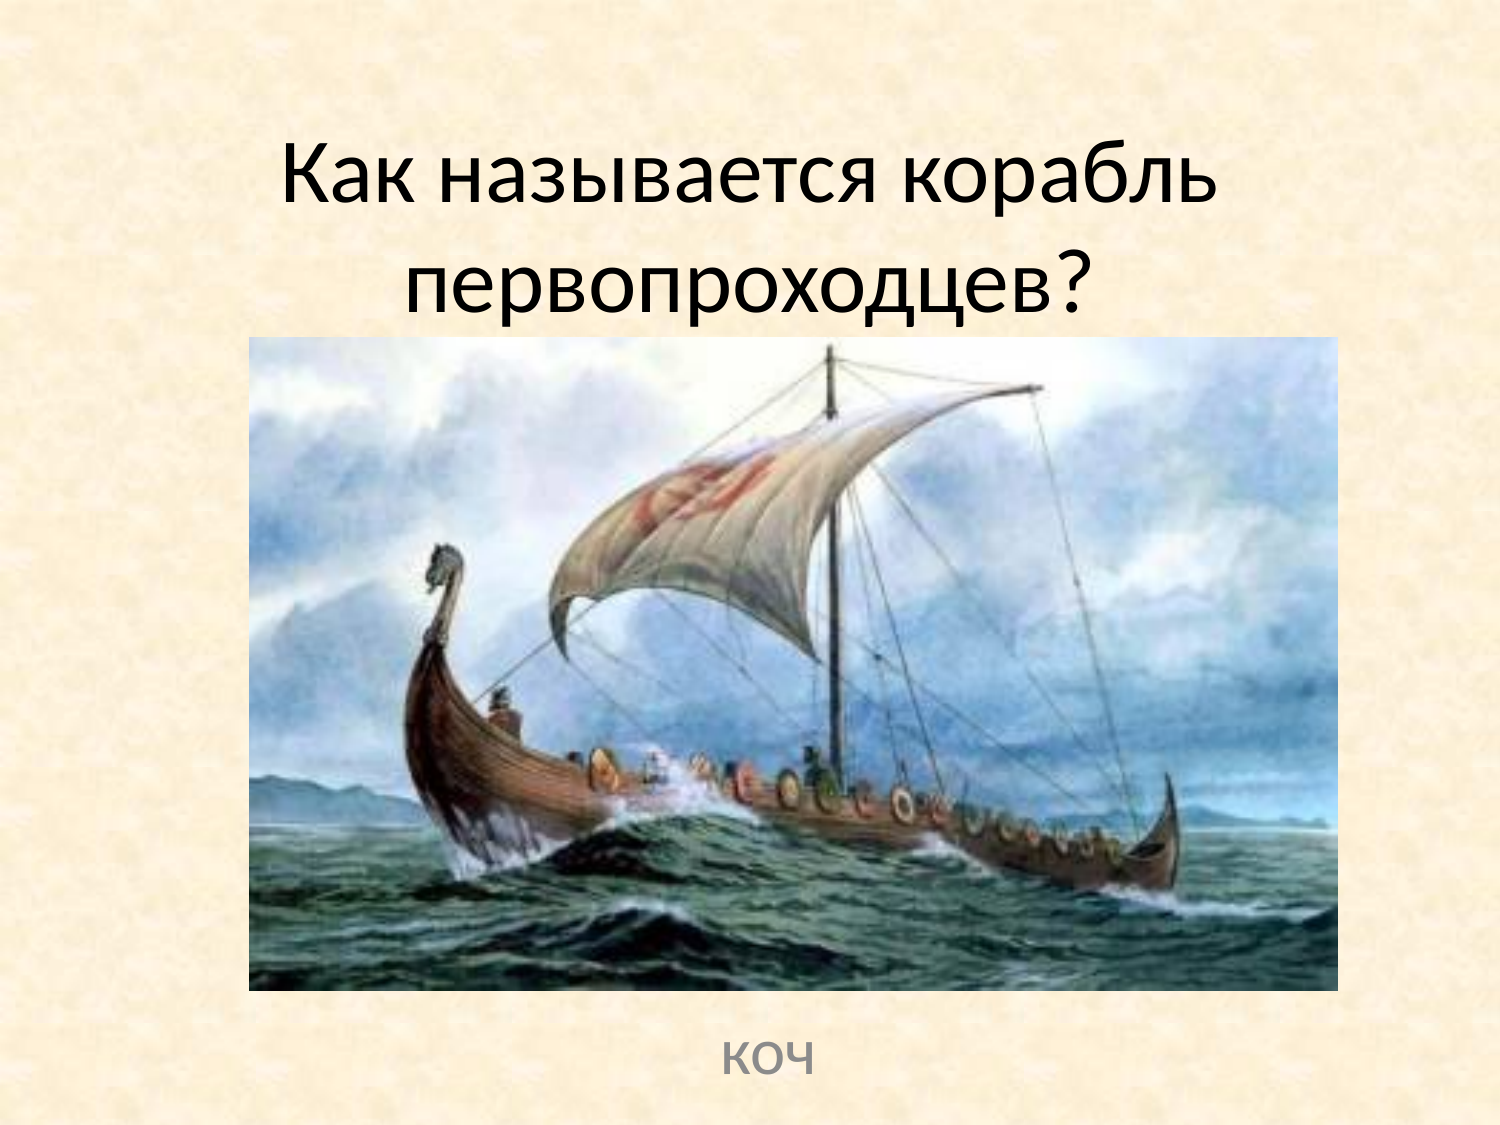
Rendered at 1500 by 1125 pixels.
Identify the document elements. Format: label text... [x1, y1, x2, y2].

picture [0, 0, 1500, 1125]
subtitle коч [300, 999, 1238, 1125]
title Как называется корабль первопроходцев? [112, 99, 1388, 342]
